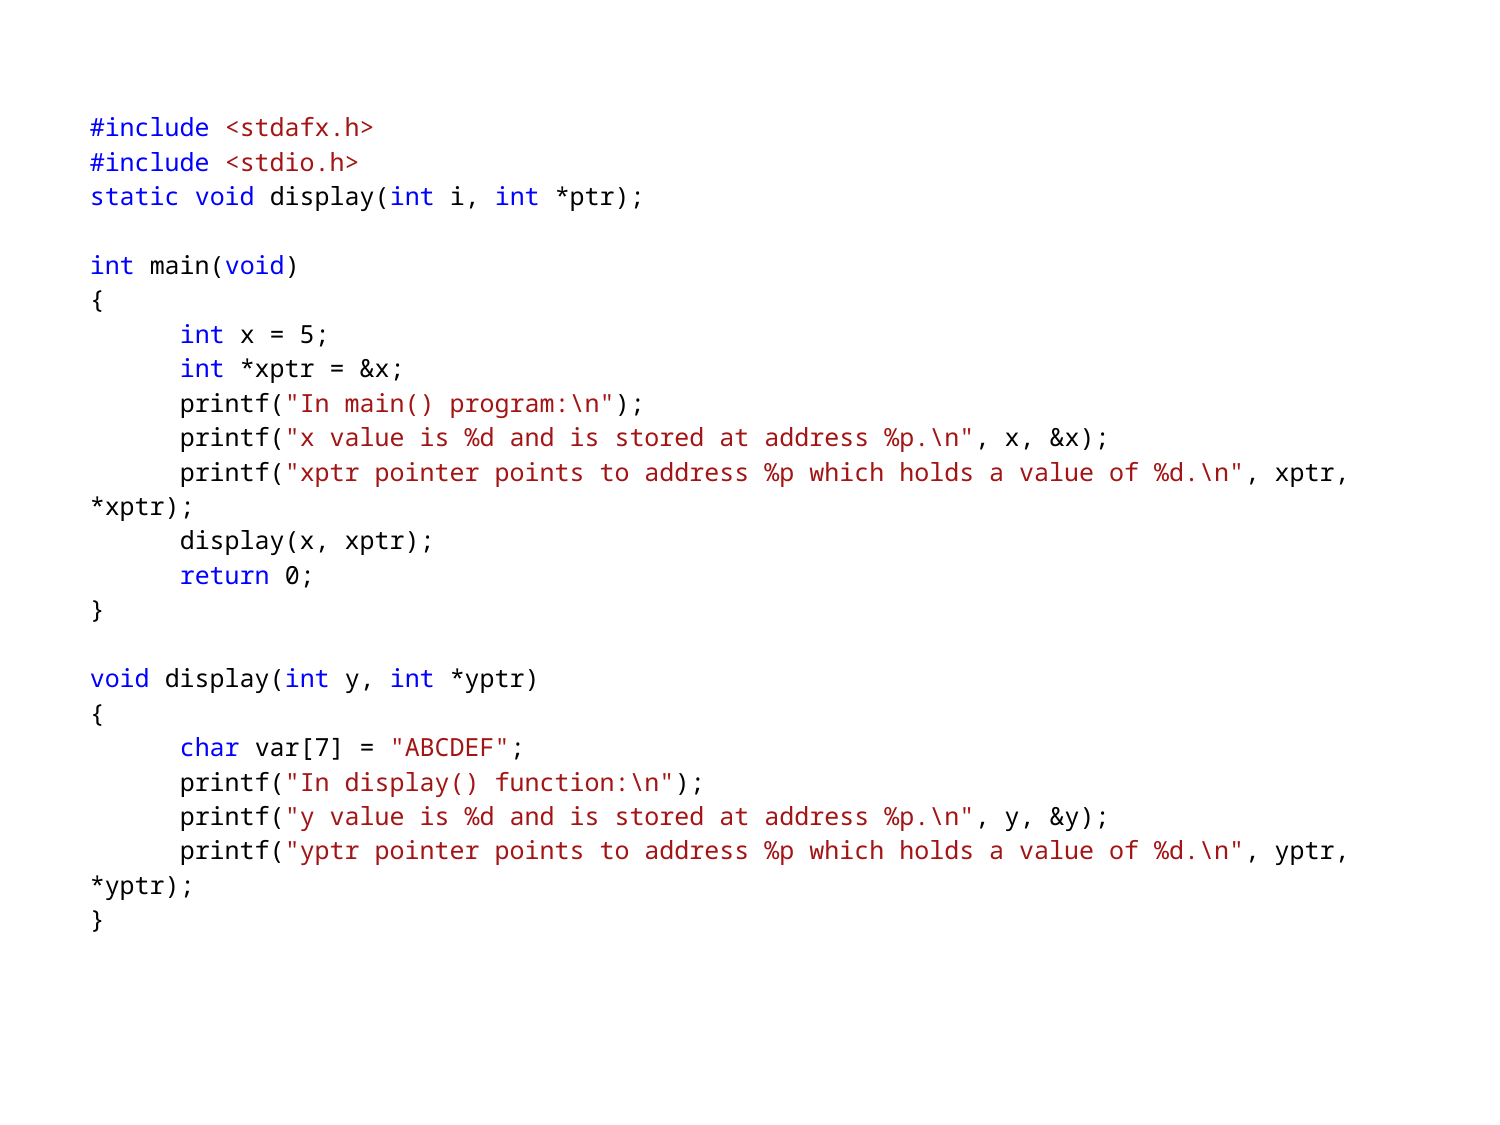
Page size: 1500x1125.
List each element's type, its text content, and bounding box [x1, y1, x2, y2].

text_box #include <stdafx.h> #include <stdio.h> static void display(int i, int *ptr); int main(void) { int x = 5; int *xptr = &x; printf("In main() program:\n"); printf("x value is %d and is stored at address %p.\n", x, &x); printf("xptr pointer points to address %p which holds a value of %d.\n", xptr, *xptr); display(x, xptr); return 0; } void display(int y, int *yptr) { char var[7] = "ABCDEF"; printf("In display() function:\n"); printf("y value is %d and is stored at address %p.\n", y, &y); printf("yptr pointer points to address %p which holds a value of %d.\n", yptr, *yptr); } [75, 99, 1450, 971]
